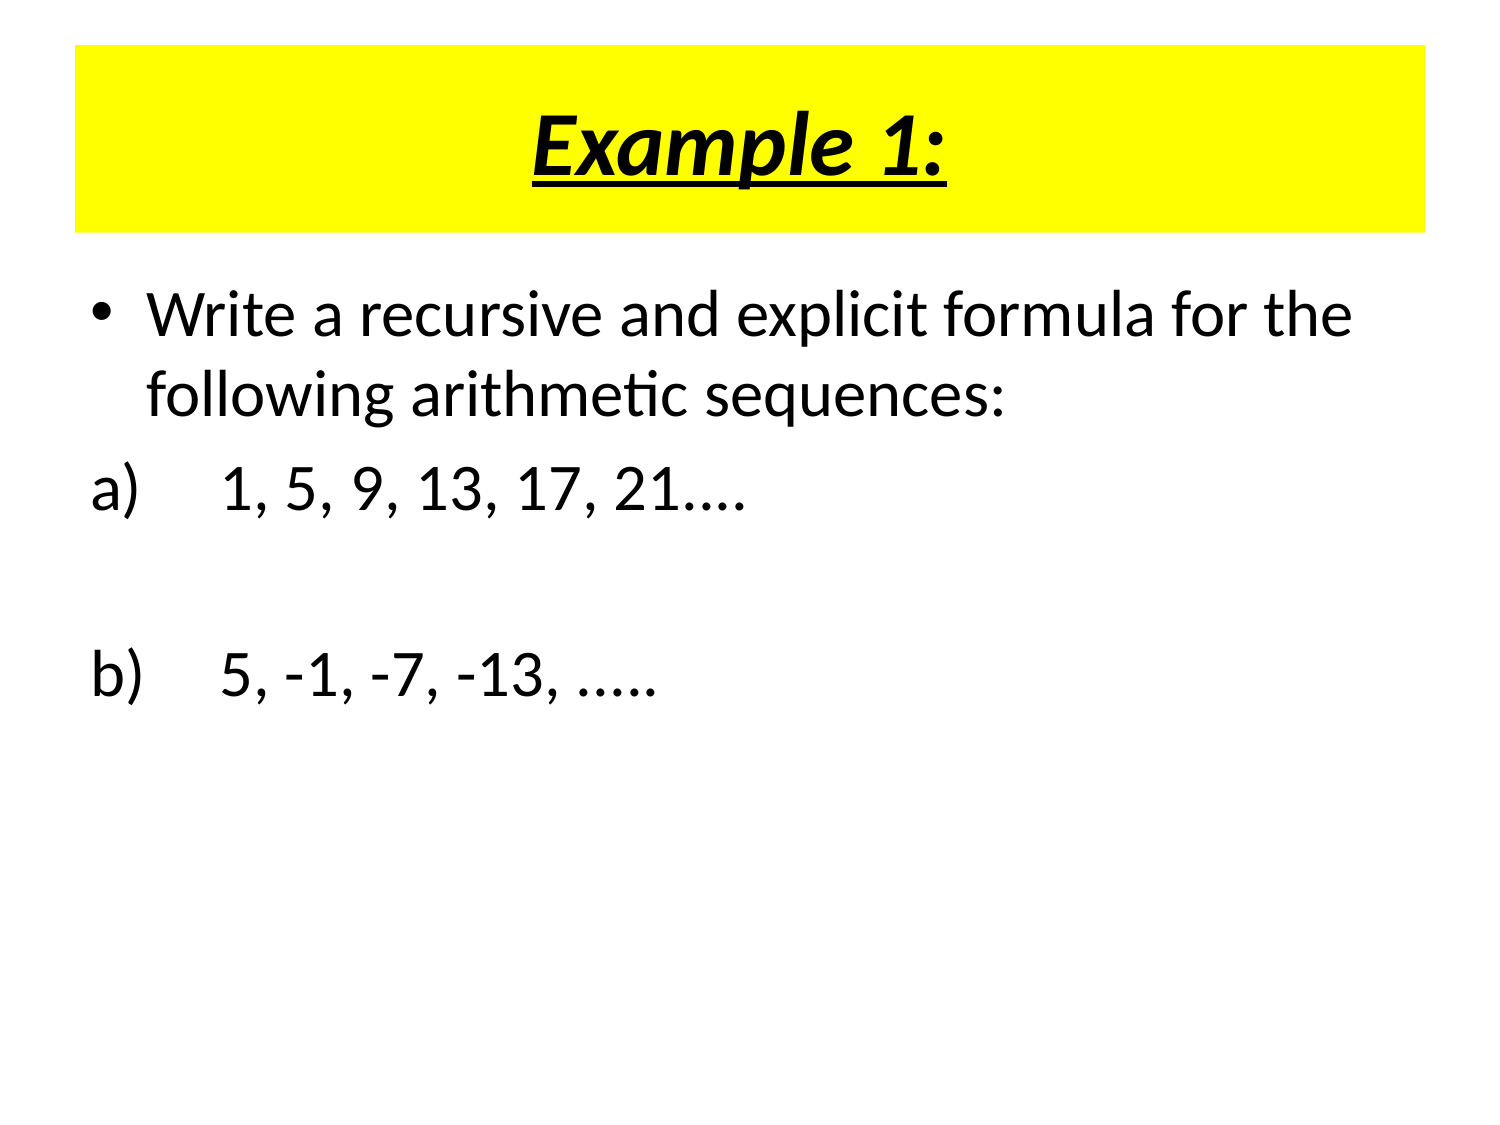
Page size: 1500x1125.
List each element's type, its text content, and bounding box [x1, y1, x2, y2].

list Write a recursive and explicit formula for the following arithmetic sequences: 1, 5, 9, 13, 17, 21.... 5, -1, -7, -13, ..... [75, 262, 1425, 1005]
title Example 1: [75, 45, 1425, 233]
